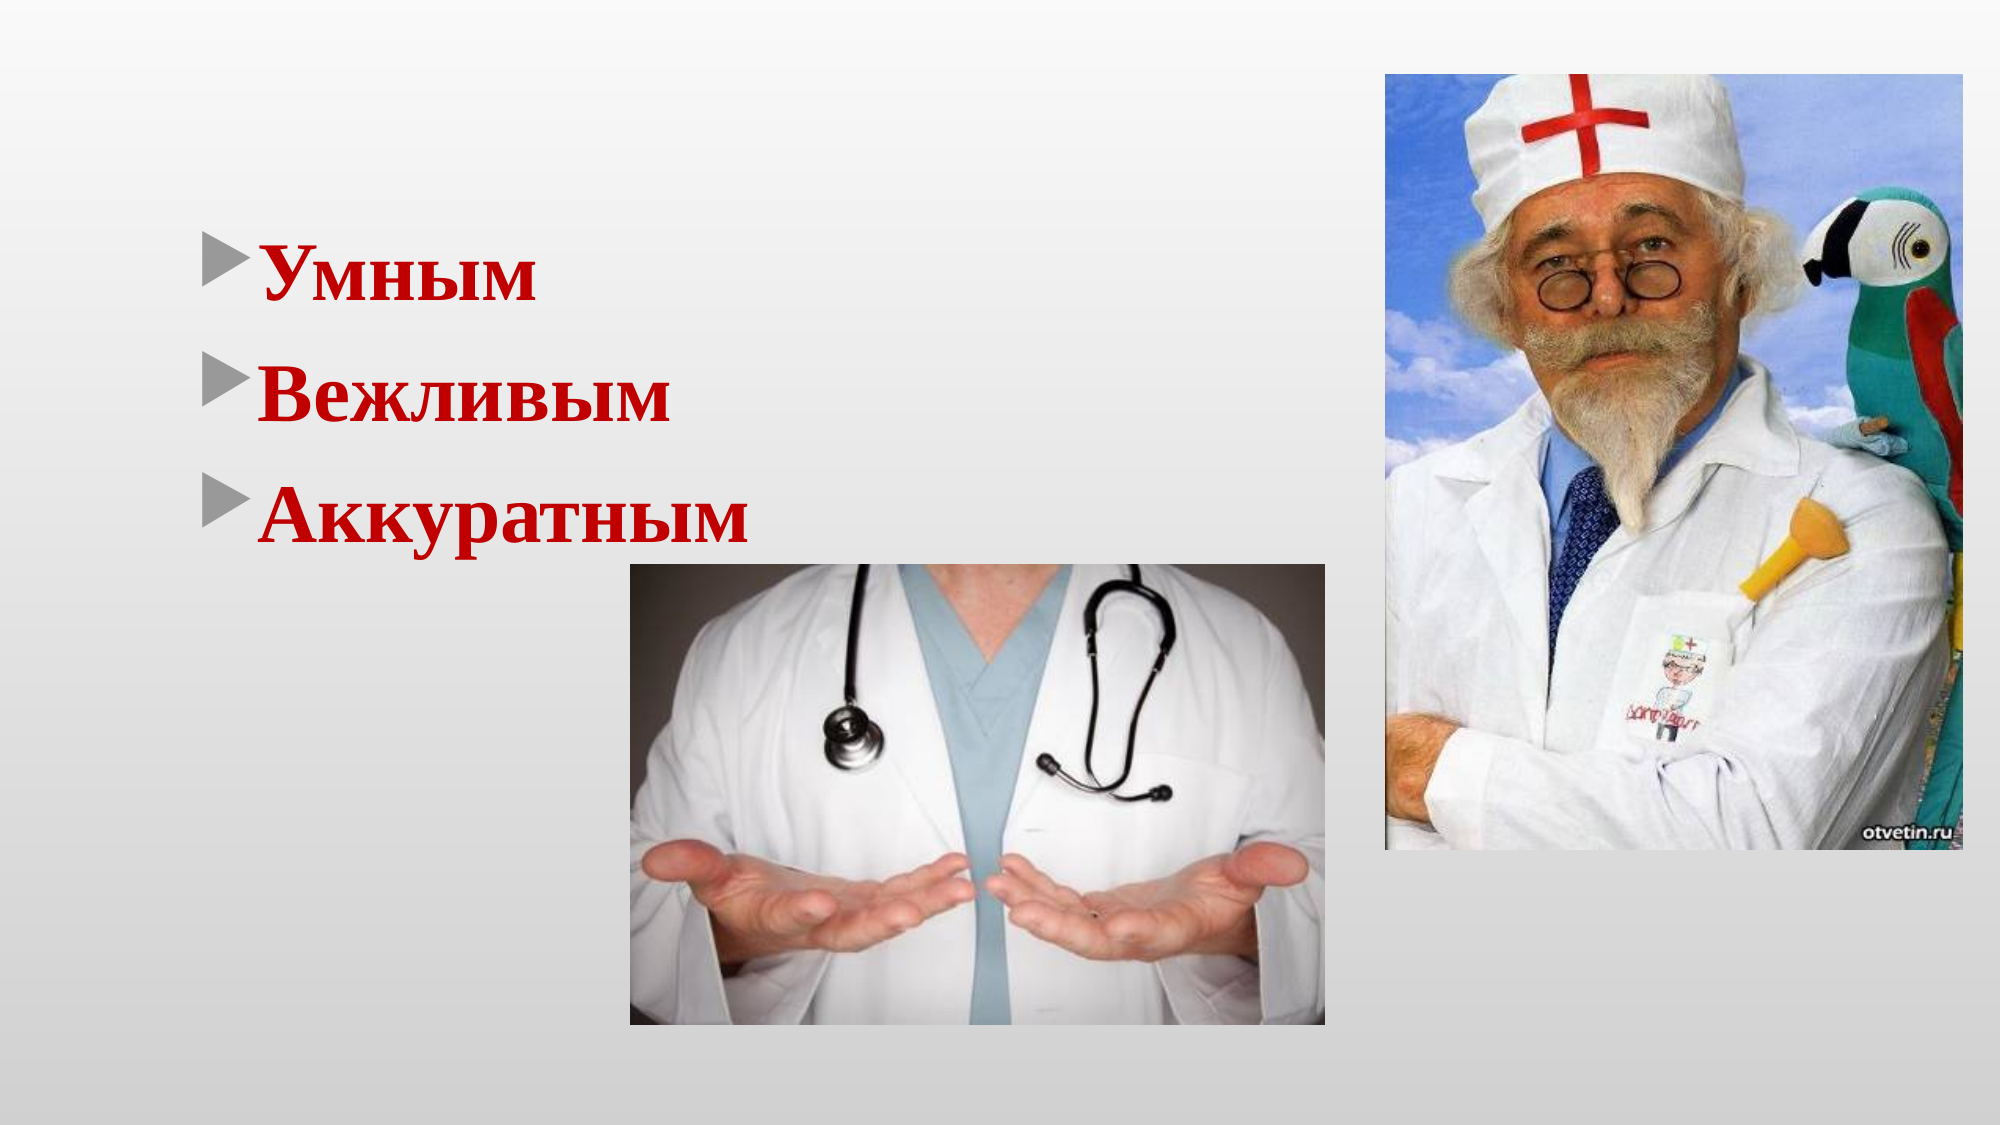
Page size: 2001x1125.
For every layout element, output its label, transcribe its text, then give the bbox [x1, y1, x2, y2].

picture [630, 564, 1325, 1026]
picture [1385, 73, 1963, 851]
list Умным Вежливым Аккуратным [180, 209, 1649, 1026]
